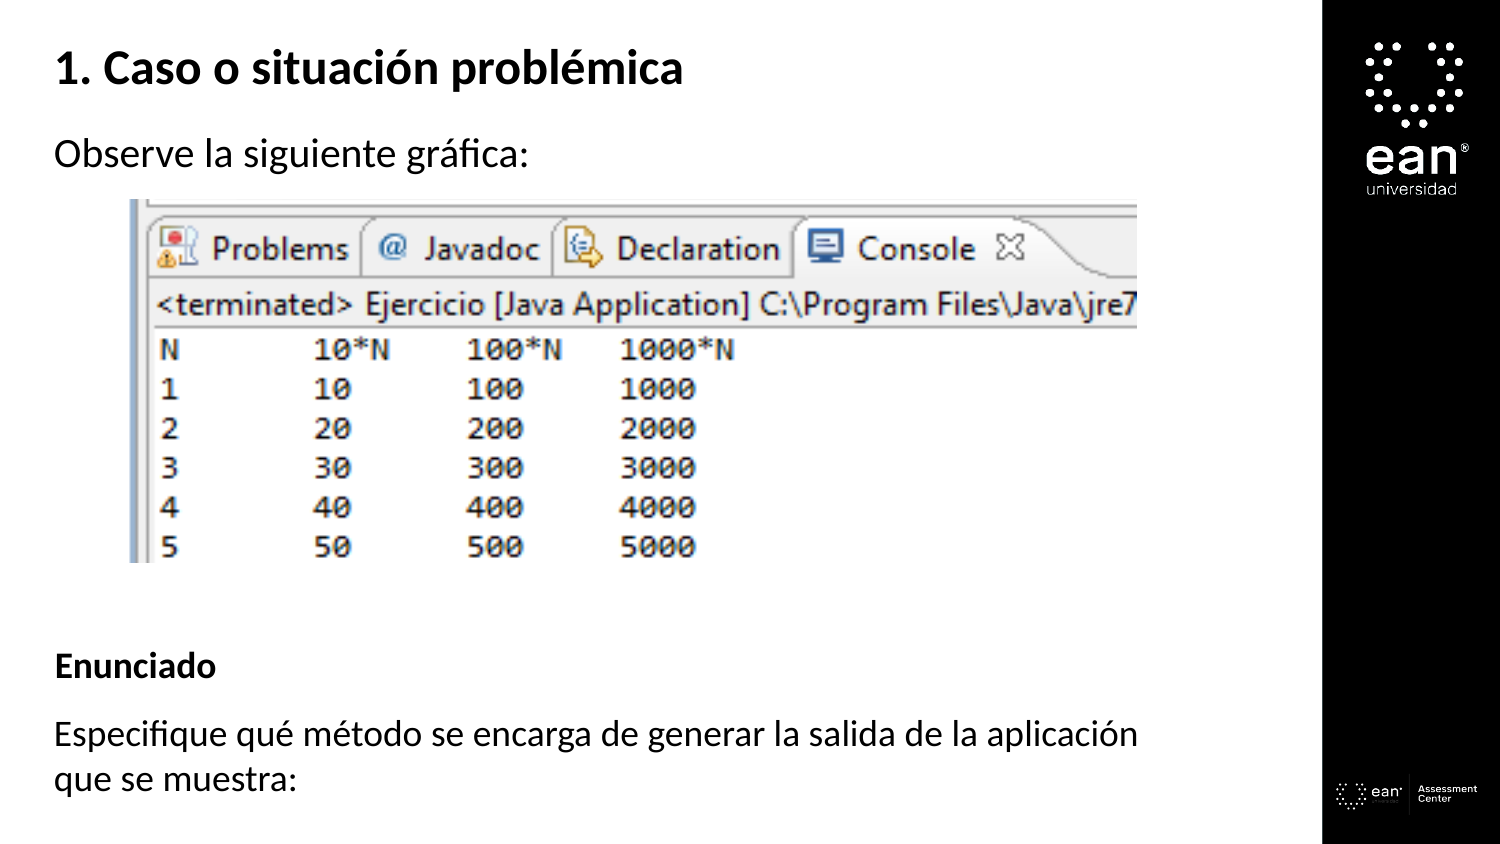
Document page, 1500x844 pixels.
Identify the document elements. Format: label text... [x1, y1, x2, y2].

picture [0, 0, 1500, 844]
text_box 1. Caso o situación problémica [39, 27, 797, 102]
text_box Observe la siguiente gráfica: [39, 118, 1285, 184]
text_box Especifique qué método se encarga de generar la salida de la aplicación que se muestra: [39, 701, 1220, 807]
text_box Enunciado [40, 633, 232, 694]
